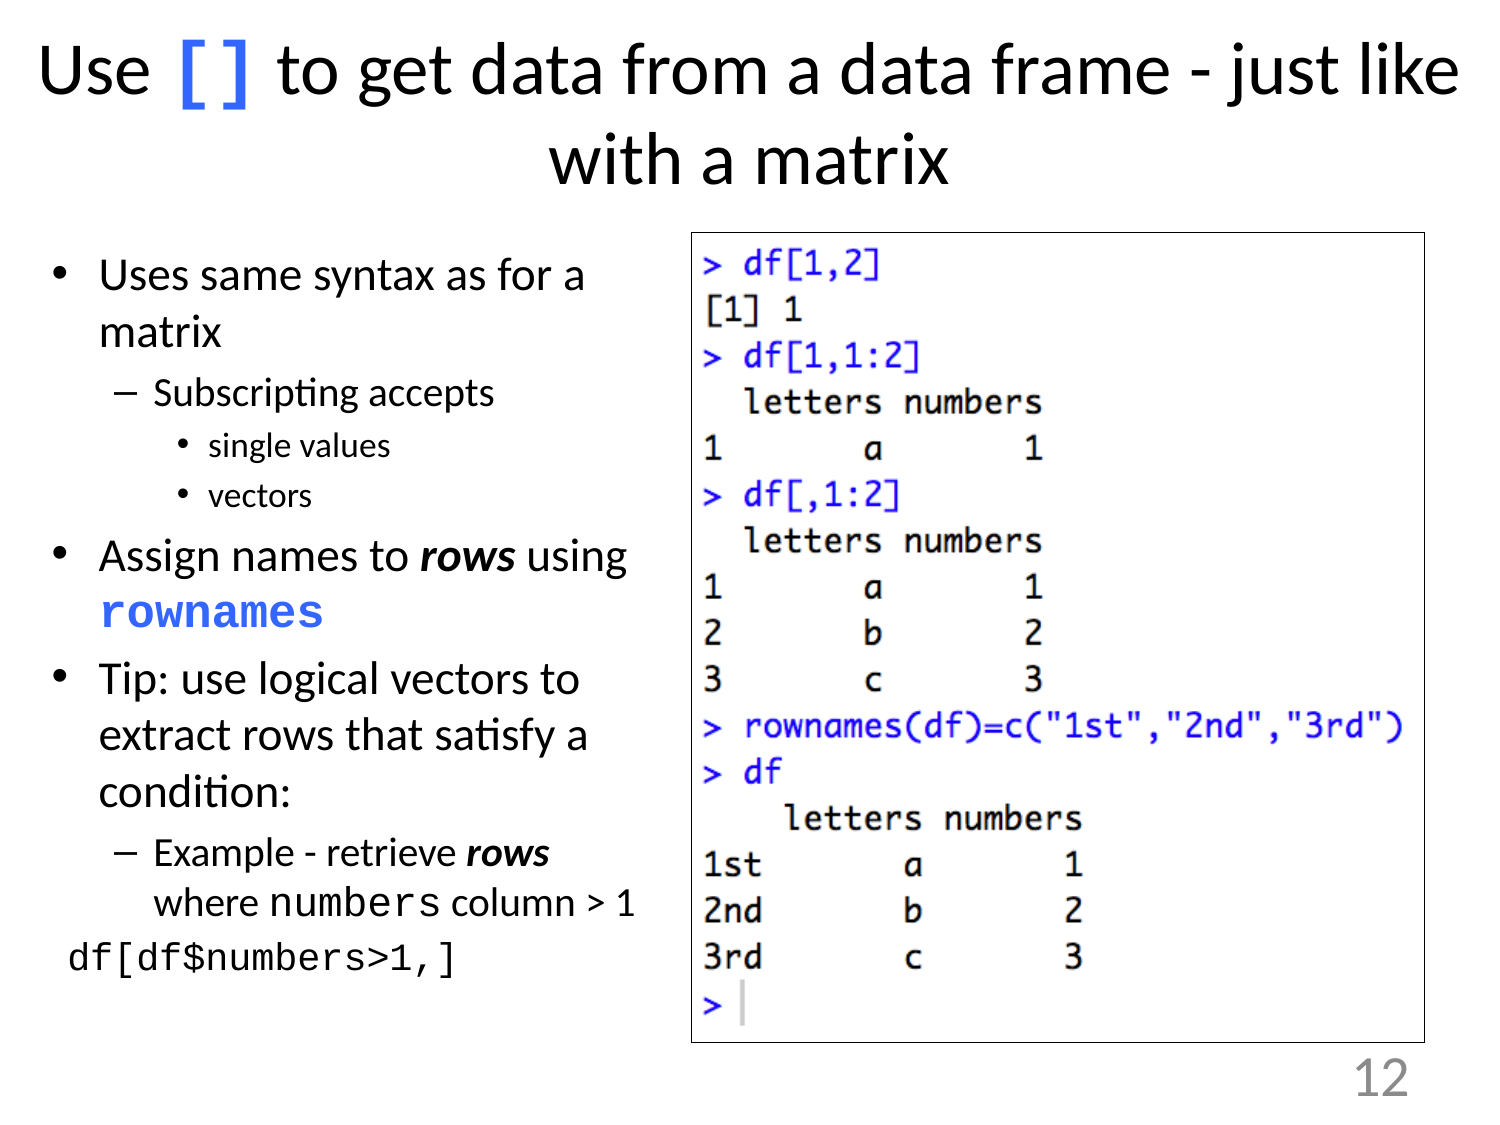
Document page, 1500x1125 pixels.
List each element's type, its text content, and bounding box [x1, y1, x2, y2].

slide_number 12 [1074, 1050, 1425, 1103]
title Use [] to get data from a data frame - just like with a matrix [11, 45, 1488, 174]
list Uses same syntax as for a matrix Subscripting accepts single values vectors Assign names to rows using rownames Tip: use logical vectors to extract rows that satisfy a condition: Example - retrieve rows where numbers column > 1 df[df$numbers>1,] [36, 235, 656, 1043]
picture [691, 231, 1426, 1043]
